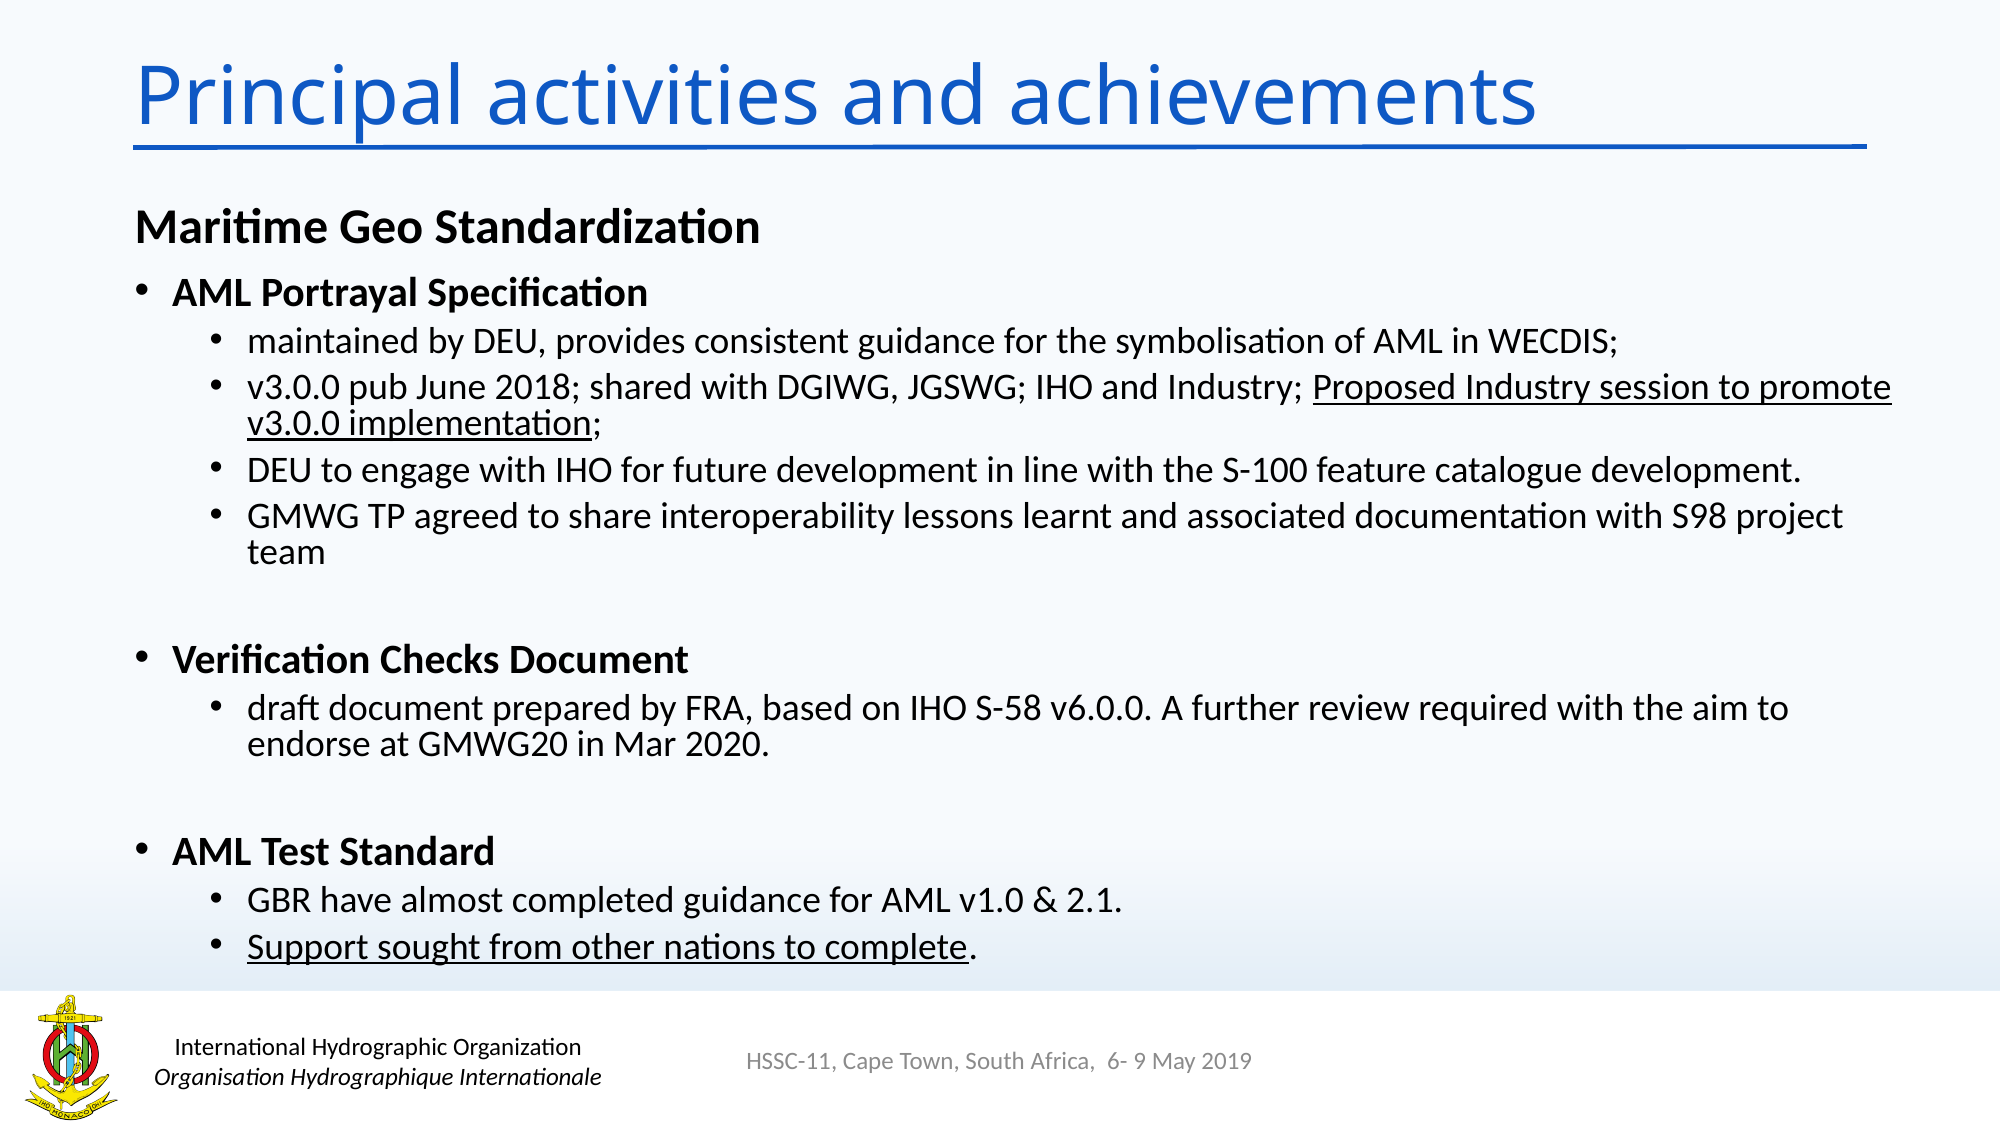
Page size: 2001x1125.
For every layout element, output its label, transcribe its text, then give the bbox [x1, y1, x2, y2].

title Principal activities and achievements [119, 45, 1593, 117]
picture [17, 990, 122, 1125]
text_box Maritime Geo Standardization AML Portrayal Specification maintained by DEU, provides consistent guidance for the symbolisation of AML in WECDIS; v3.0.0 pub June 2018; shared with DGIWG, JGSWG; IHO and Industry; Proposed Industry session to promote v3.0.0 implementation; DEU to engage with IHO for future development in line with the S-100 feature catalogue development. GMWG TP agreed to share interoperability lessons learnt and associated documentation with S98 project team Verification Checks Document draft document prepared by FRA, based on IHO S-58 v6.0.0. A further review required with the aim to endorse at GMWG20 in Mar 2020. AML Test Standard GBR have almost completed guidance for AML v1.0 & 2.1. Support sought from other nations to complete. [119, 117, 1938, 1110]
